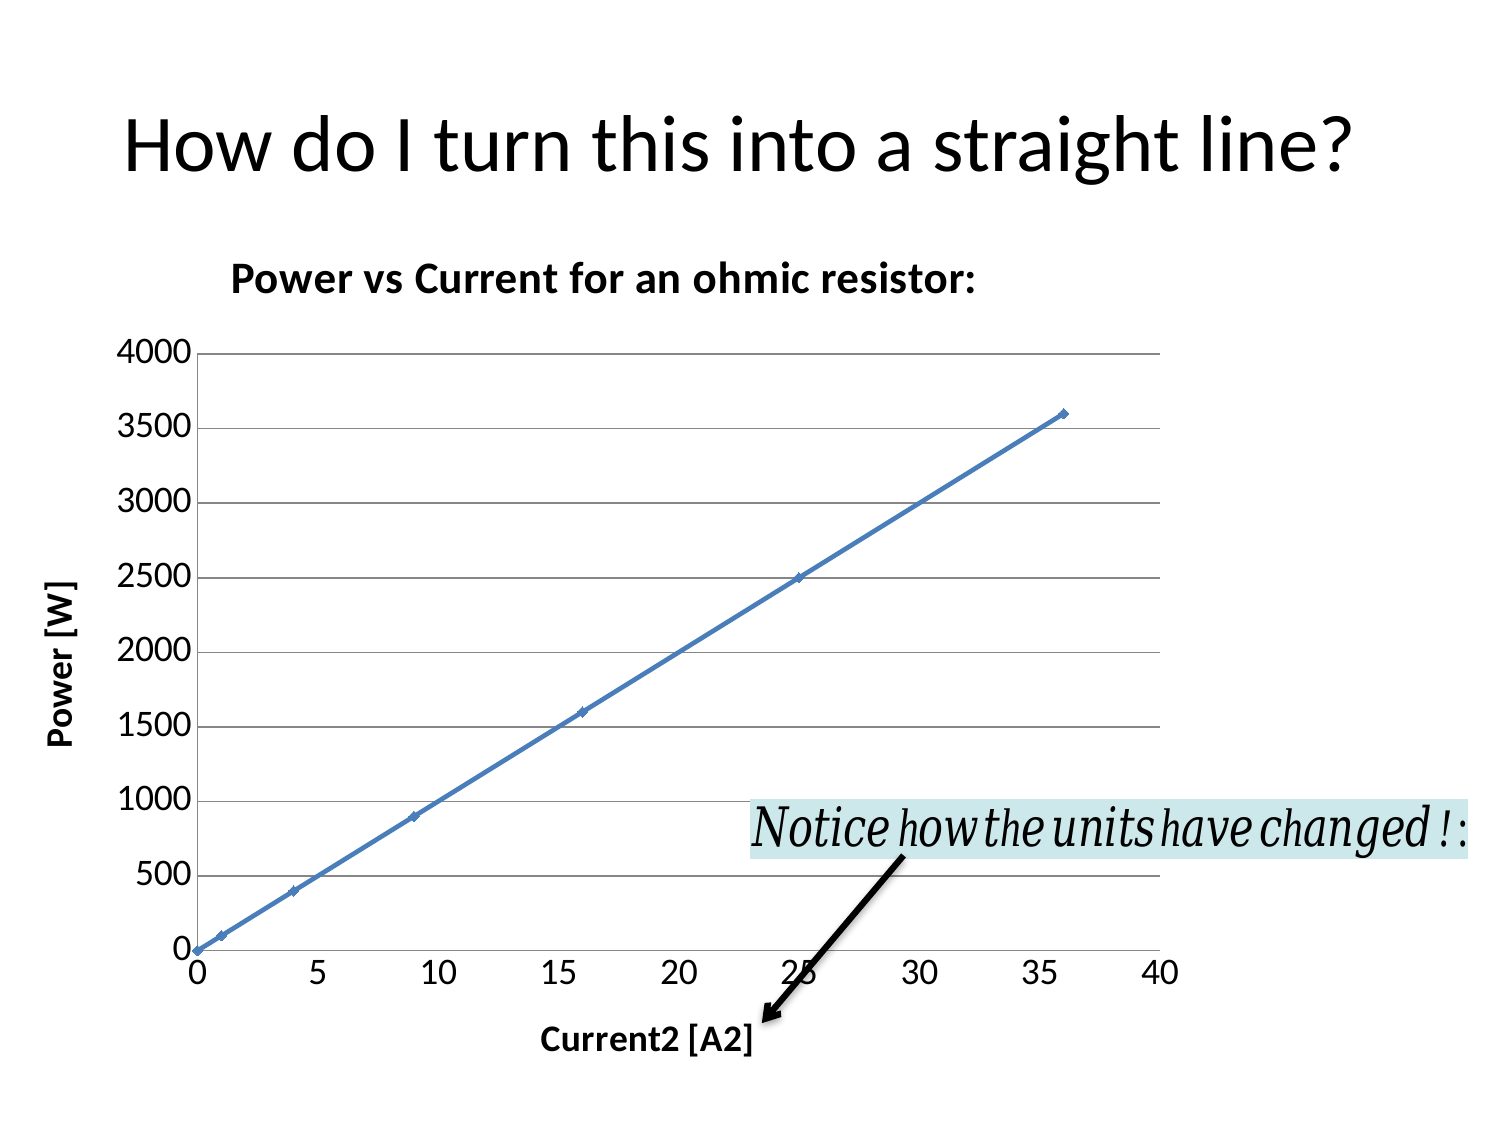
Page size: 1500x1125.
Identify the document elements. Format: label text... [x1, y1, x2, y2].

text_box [761, 855, 904, 1024]
title How do I turn this into a straight line? [75, 45, 1425, 233]
chart [5, 219, 1203, 1097]
